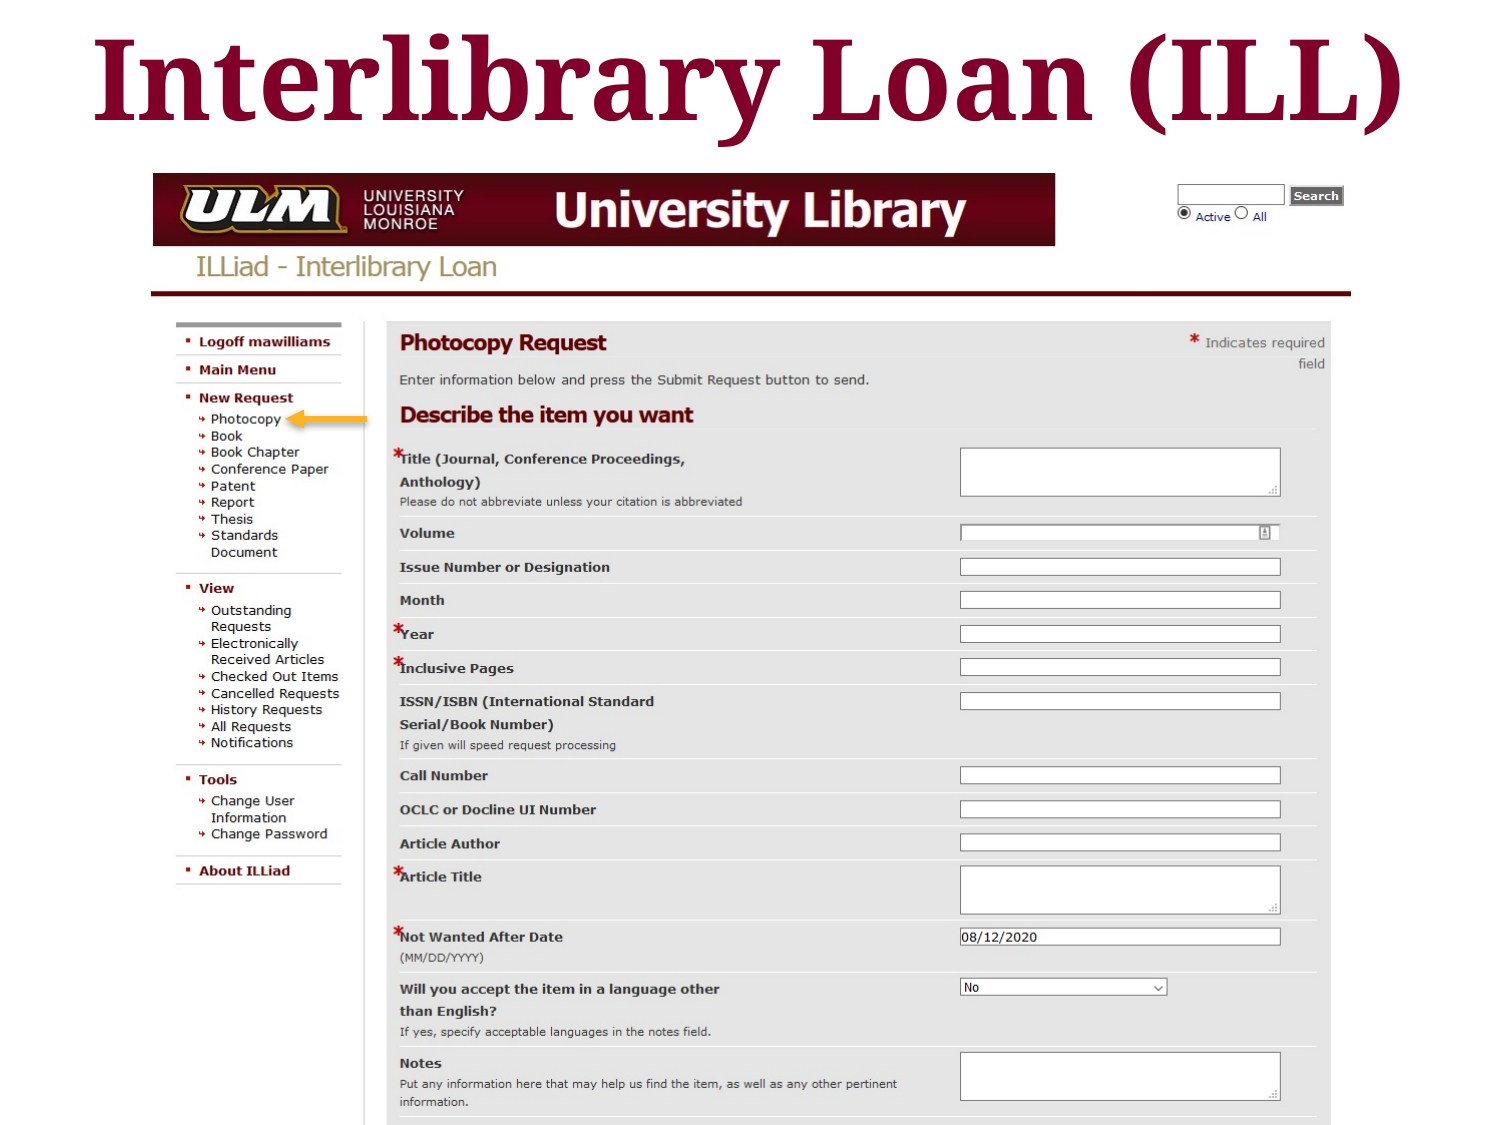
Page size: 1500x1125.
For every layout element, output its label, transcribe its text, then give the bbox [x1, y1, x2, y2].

title Interlibrary Loan (ILL) [0, 0, 1500, 171]
picture [149, 169, 1351, 1125]
